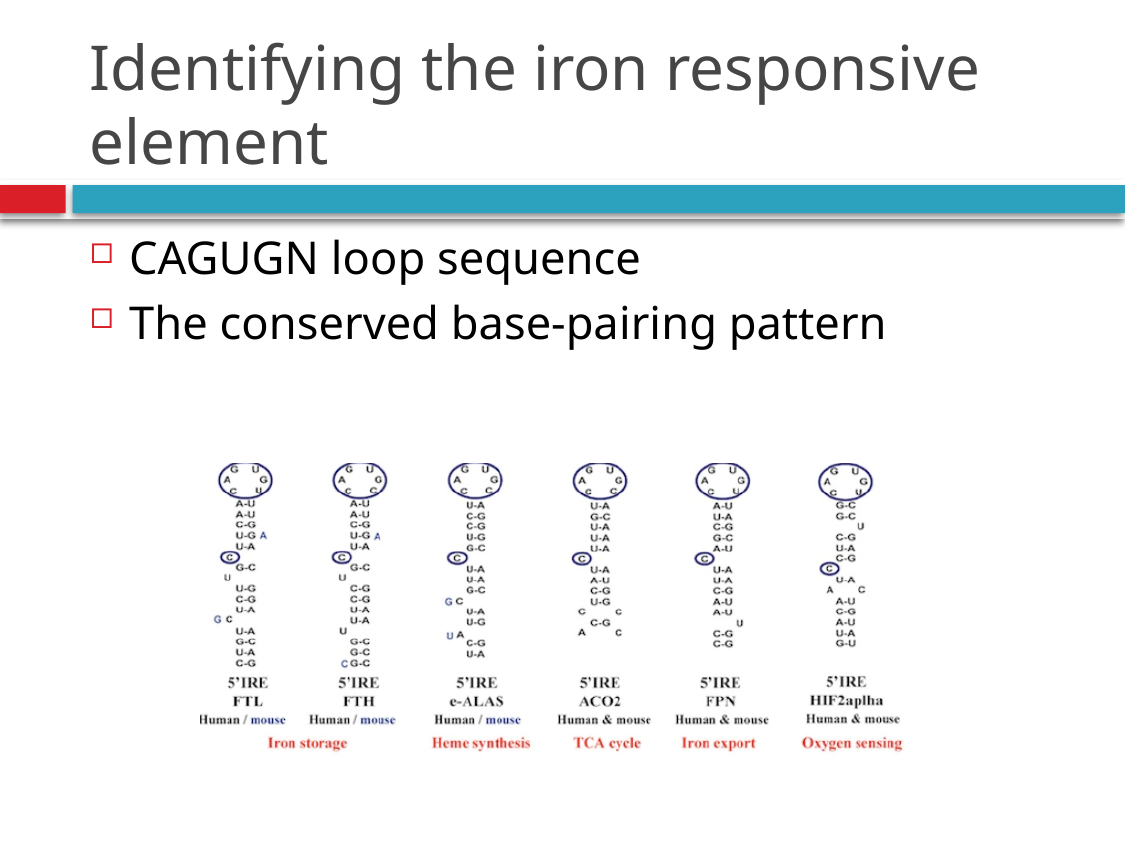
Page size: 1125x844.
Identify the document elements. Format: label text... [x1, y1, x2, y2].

list CAGUGN loop sequence The conserved base-pairing pattern [75, 221, 1050, 759]
title Identifying the iron responsive element [75, 19, 1079, 185]
picture [199, 462, 918, 759]
